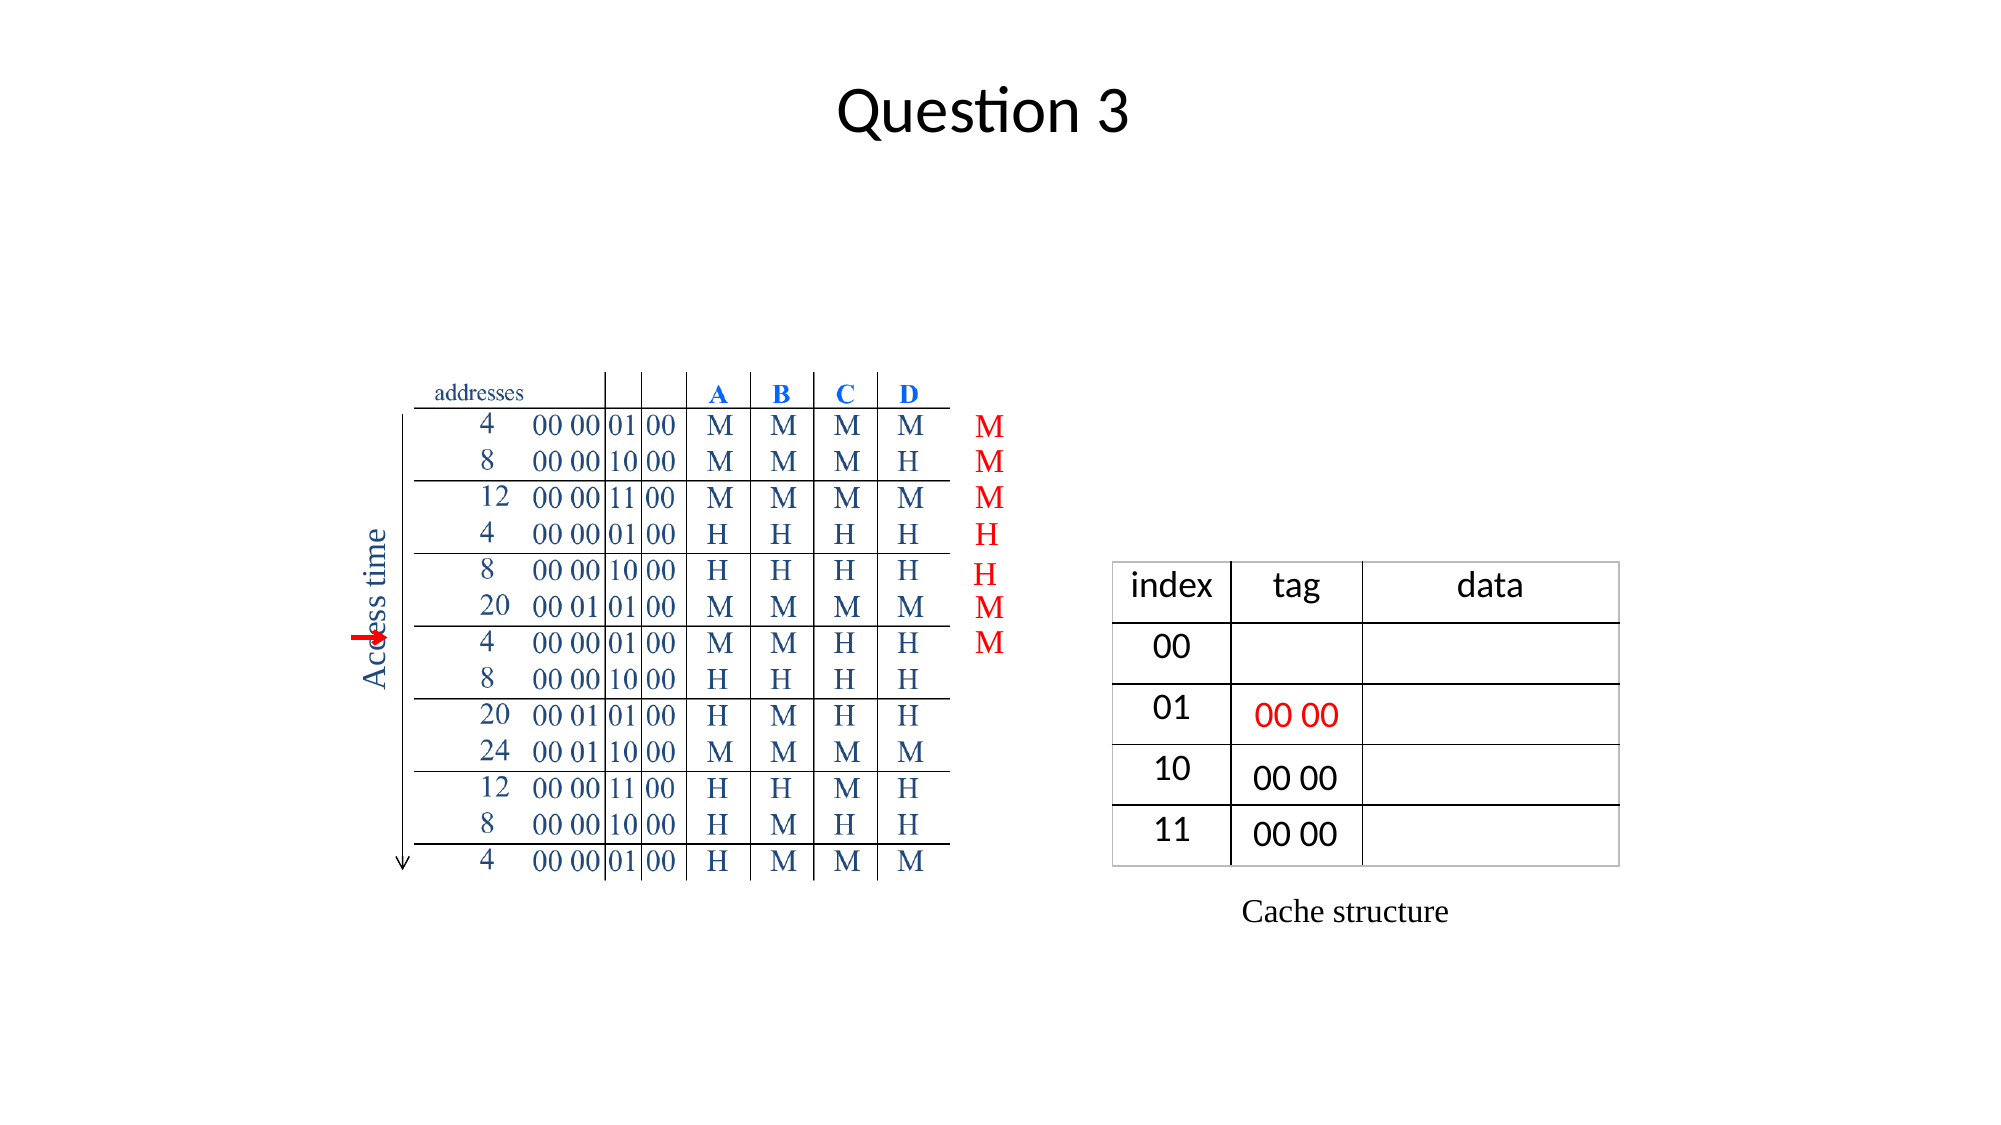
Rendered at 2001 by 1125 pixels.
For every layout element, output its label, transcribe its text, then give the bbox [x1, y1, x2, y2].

table_cell [1232, 745, 1238, 804]
table_header tag [1232, 563, 1362, 622]
table_cell 10 [1113, 745, 1230, 804]
table_cell [1363, 745, 1618, 804]
text_box Cache structure [1226, 881, 1465, 937]
text_box 00 00 [1239, 682, 1355, 742]
table_cell [1232, 806, 1362, 865]
text_box Access time [344, 513, 399, 705]
table_cell [1232, 685, 1362, 744]
text_box M [964, 397, 1020, 452]
table_cell [1363, 624, 1618, 683]
text_box M [964, 487, 1020, 523]
table_cell 11 [1113, 806, 1230, 865]
table_header data [1363, 563, 1618, 622]
table_header index [1113, 563, 1230, 622]
table_cell 01 [1113, 685, 1230, 744]
title Question 3 [133, 12, 1834, 200]
text_box M [964, 612, 1020, 668]
table_cell [1232, 624, 1362, 683]
text_box 00 00 [1238, 745, 1353, 801]
text_box H [964, 544, 1013, 577]
table_cell [1353, 745, 1362, 804]
text_box M [964, 452, 1020, 487]
table_cell [1363, 806, 1618, 865]
picture [414, 362, 960, 896]
table_cell 00 [1113, 624, 1230, 683]
text_box H [964, 523, 1014, 560]
text_box 00 00 [1238, 801, 1353, 862]
table_cell [1363, 685, 1618, 744]
text_box M [964, 577, 1020, 612]
